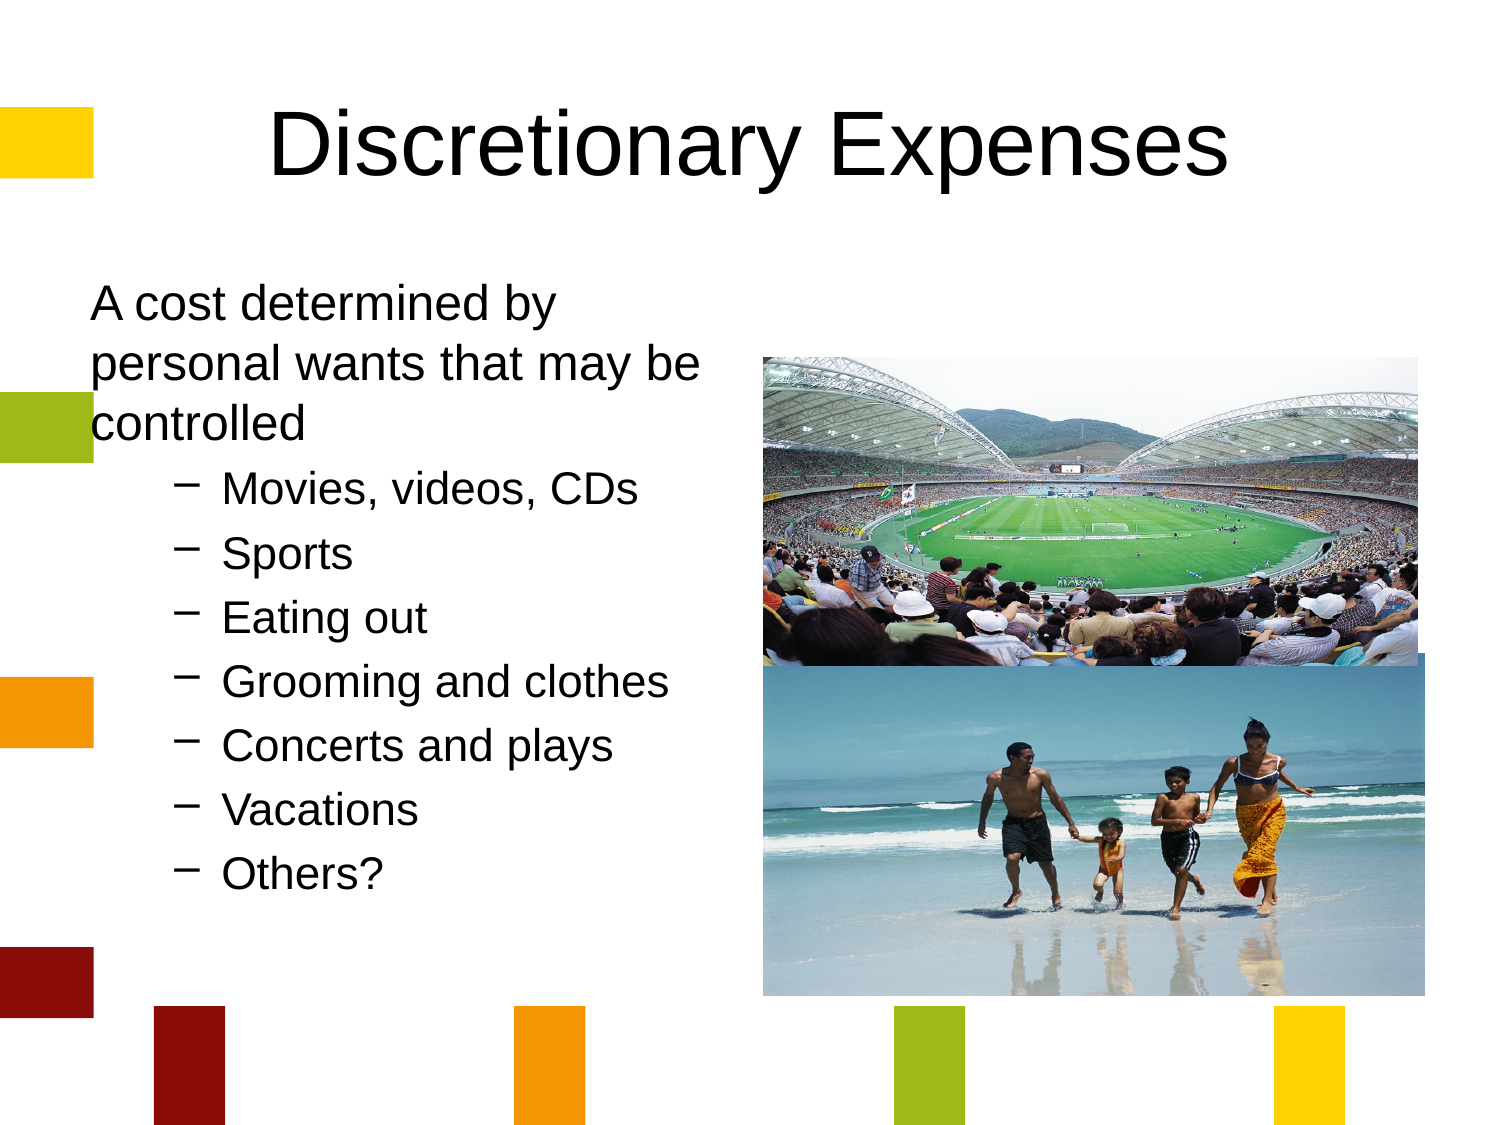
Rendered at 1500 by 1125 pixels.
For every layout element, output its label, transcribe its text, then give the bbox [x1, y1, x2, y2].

title Discretionary Expenses [75, 45, 1425, 233]
list A cost determined by personal wants that may be controlled Movies, videos, CDs Sports Eating out Grooming and clothes Concerts and plays Vacations Others? [75, 262, 737, 1005]
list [763, 653, 1426, 996]
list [762, 357, 1418, 666]
